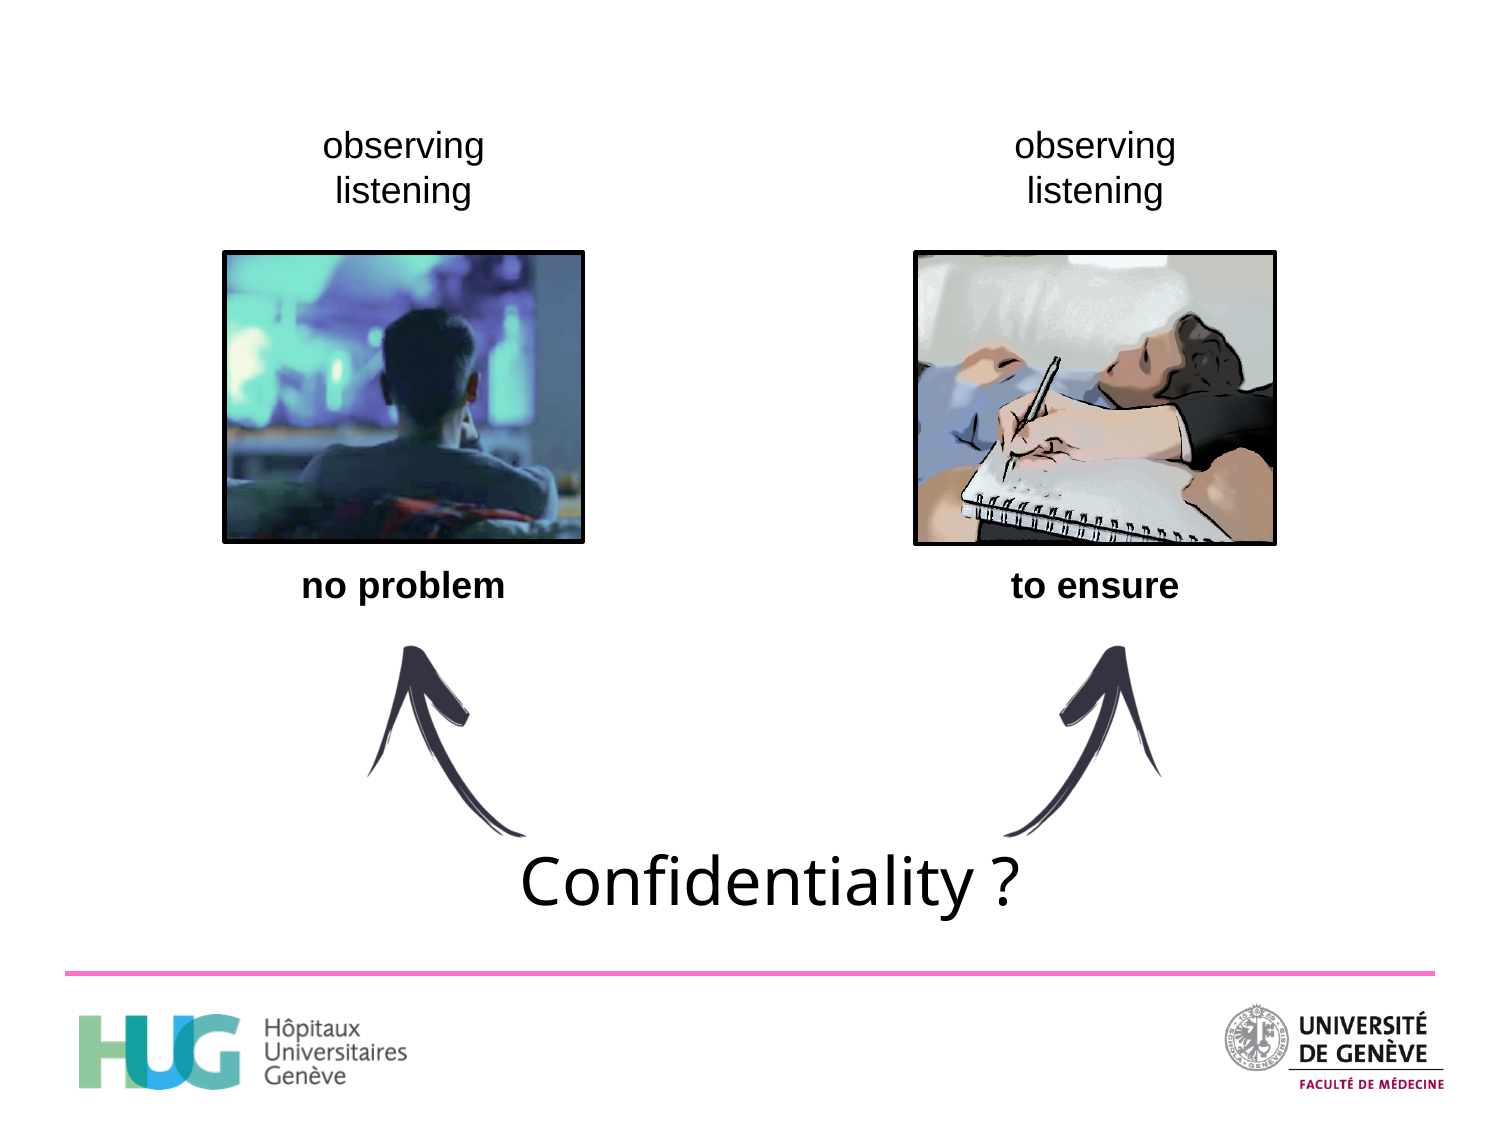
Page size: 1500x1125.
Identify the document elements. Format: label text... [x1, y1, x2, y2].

text_box observing listening [315, 113, 493, 219]
picture [1215, 989, 1460, 1106]
picture [79, 1014, 407, 1090]
text_box Confidentiality ? [512, 831, 1030, 927]
picture [226, 254, 581, 540]
text_box to ensure [1003, 553, 1188, 614]
text_box no problem [293, 553, 514, 614]
picture [363, 678, 560, 818]
picture [968, 678, 1166, 818]
text_box observing listening [1006, 113, 1184, 219]
picture [917, 254, 1273, 542]
